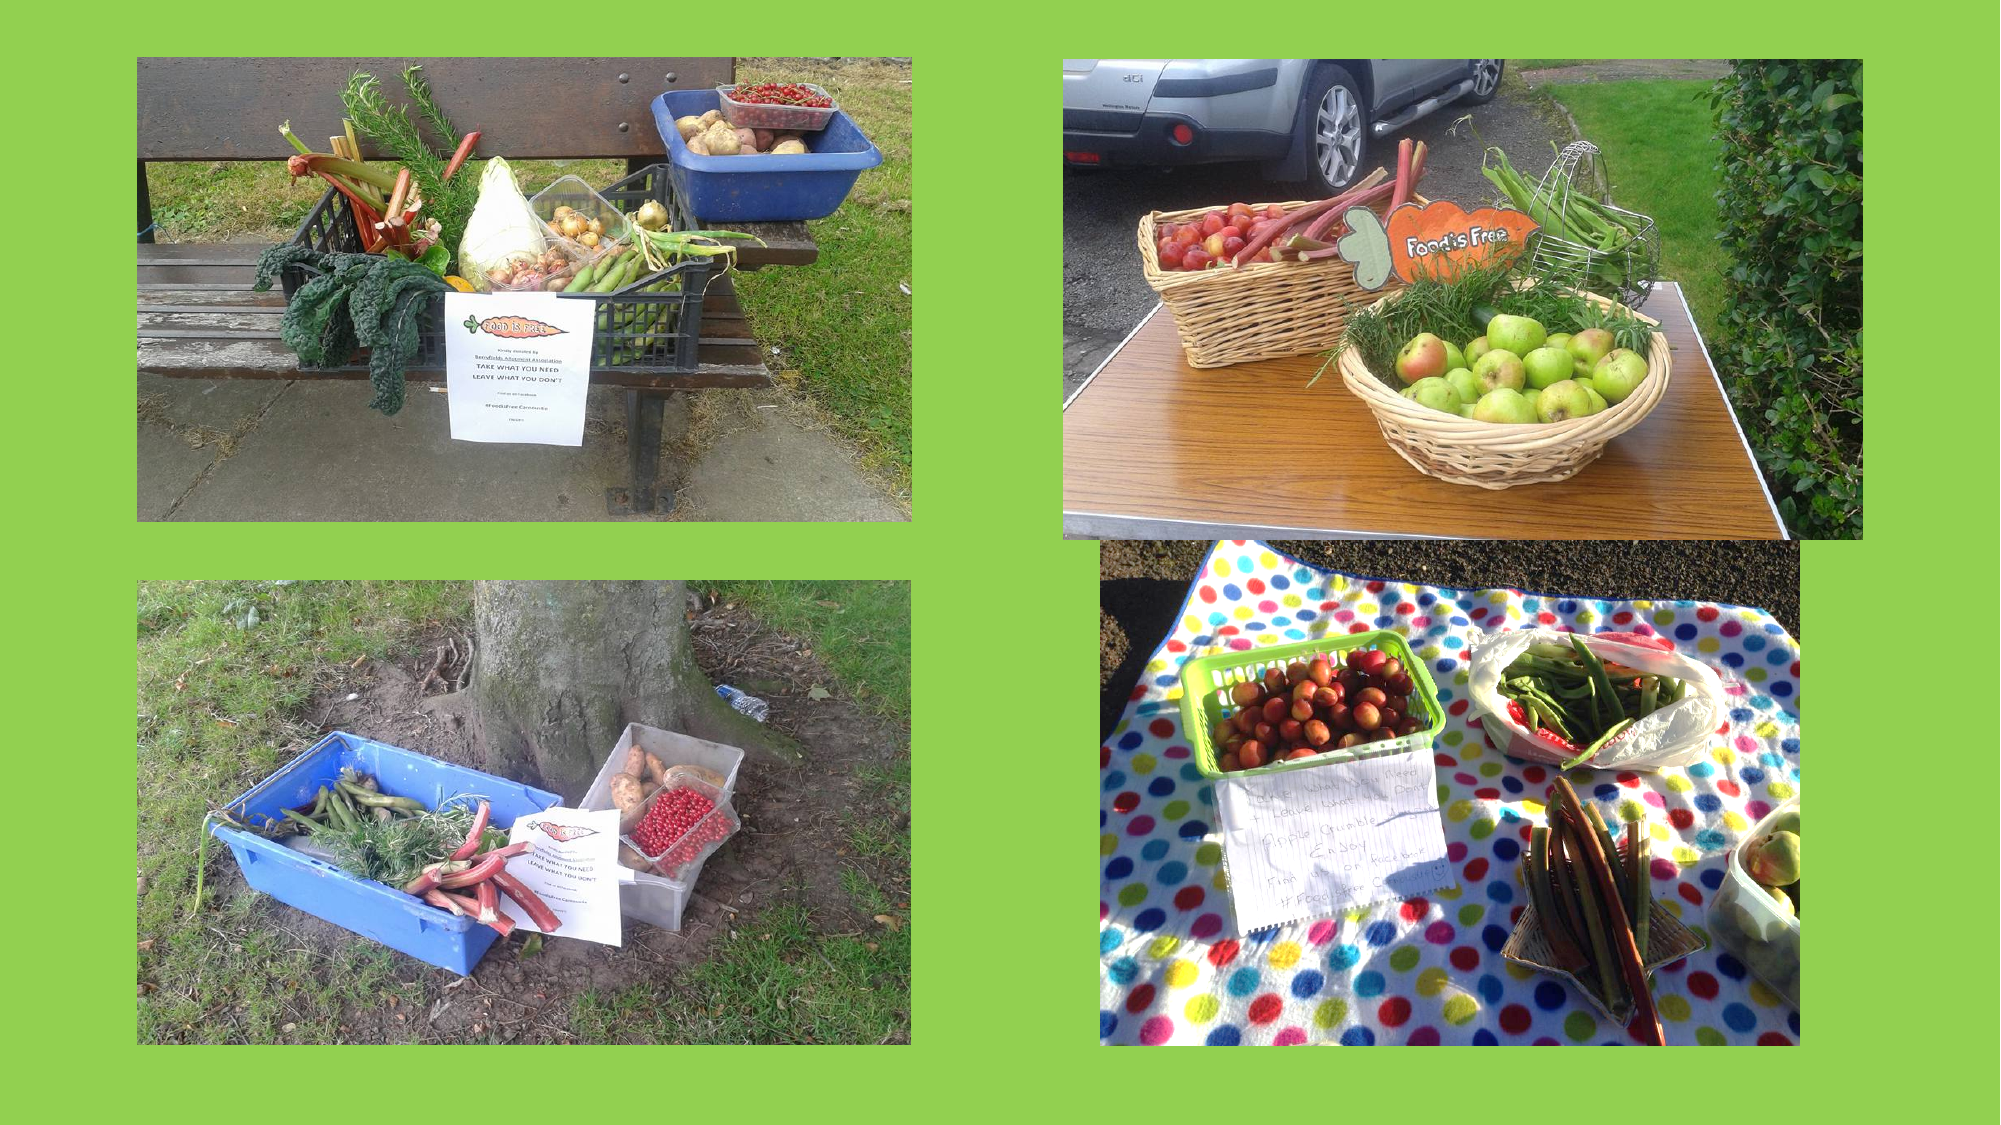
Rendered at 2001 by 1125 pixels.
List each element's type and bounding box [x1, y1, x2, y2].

list [137, 580, 911, 1045]
picture [137, 57, 912, 522]
picture [1063, 59, 1863, 1046]
